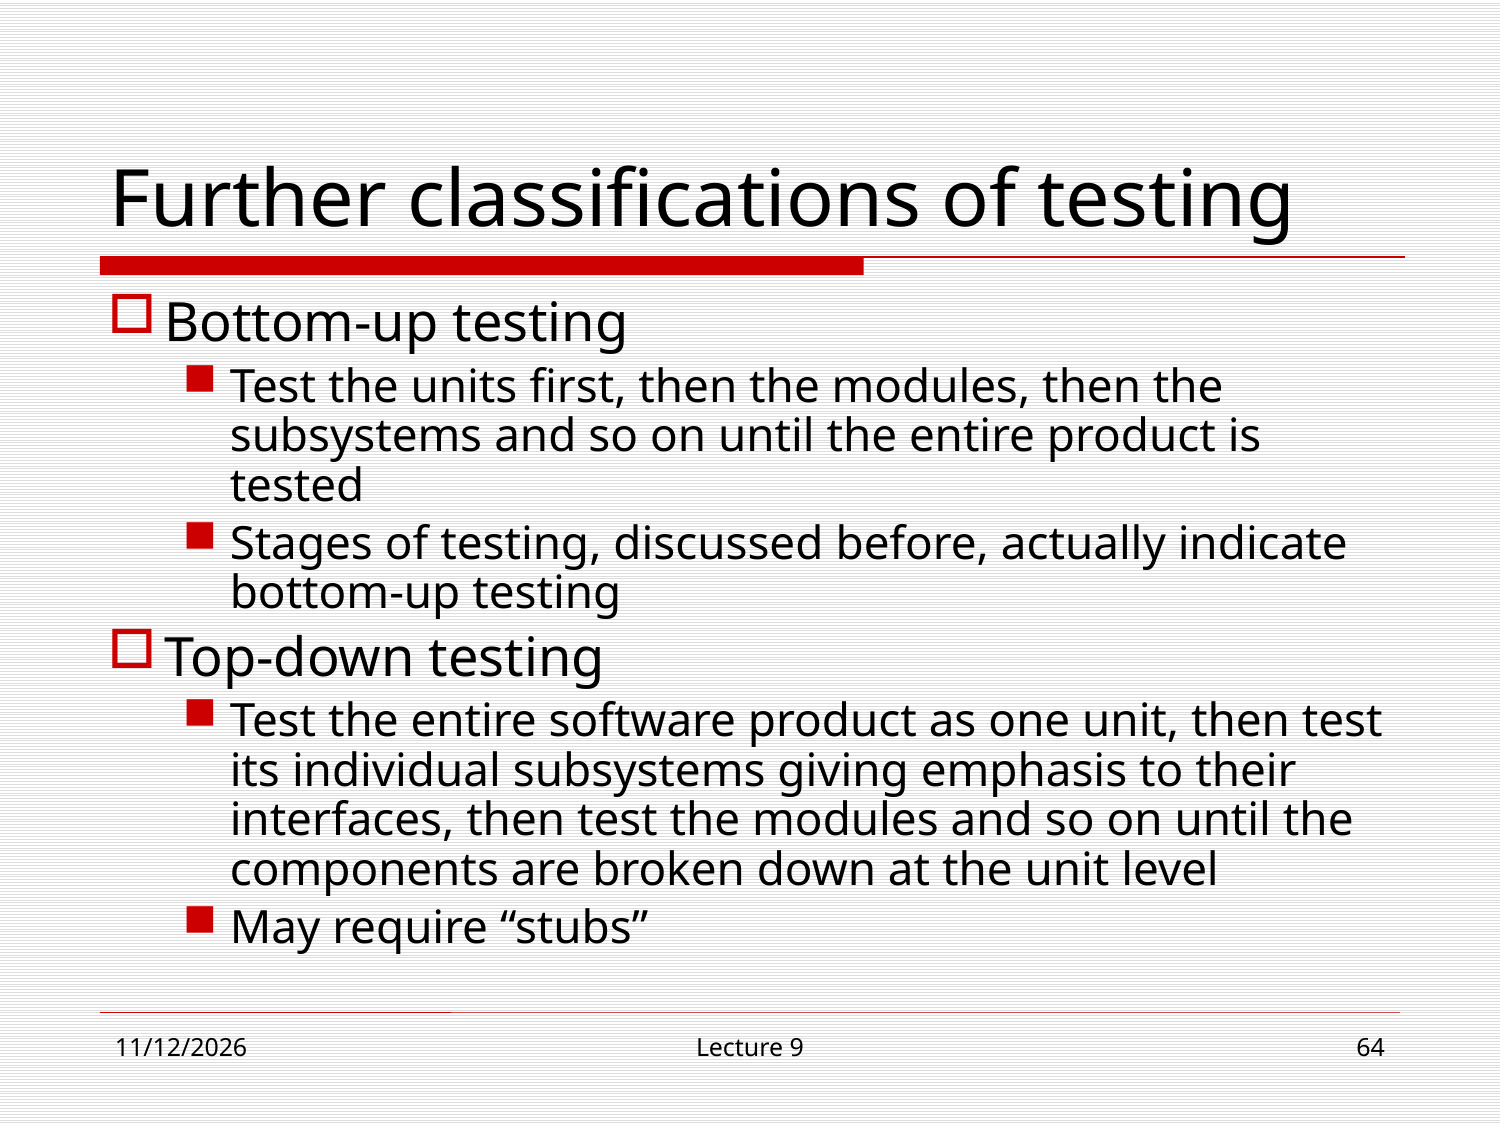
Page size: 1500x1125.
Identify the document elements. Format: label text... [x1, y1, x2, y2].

title Further classifications of testing [94, 50, 1407, 250]
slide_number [99, 1024, 426, 1103]
list Bottom-up testing Test the units first, then the modules, then the subsystems and so on until the entire product is tested Stages of testing, discussed before, actually indicate bottom-up testing Top-down testing Test the entire software product as one unit, then test its individual subsystems giving emphasis to their interfaces, then test the modules and so on until the components are broken down at the unit level May require “stubs” [92, 287, 1406, 988]
slide_number 64 [1074, 1024, 1401, 1103]
footer Lecture 9 [512, 1024, 988, 1103]
